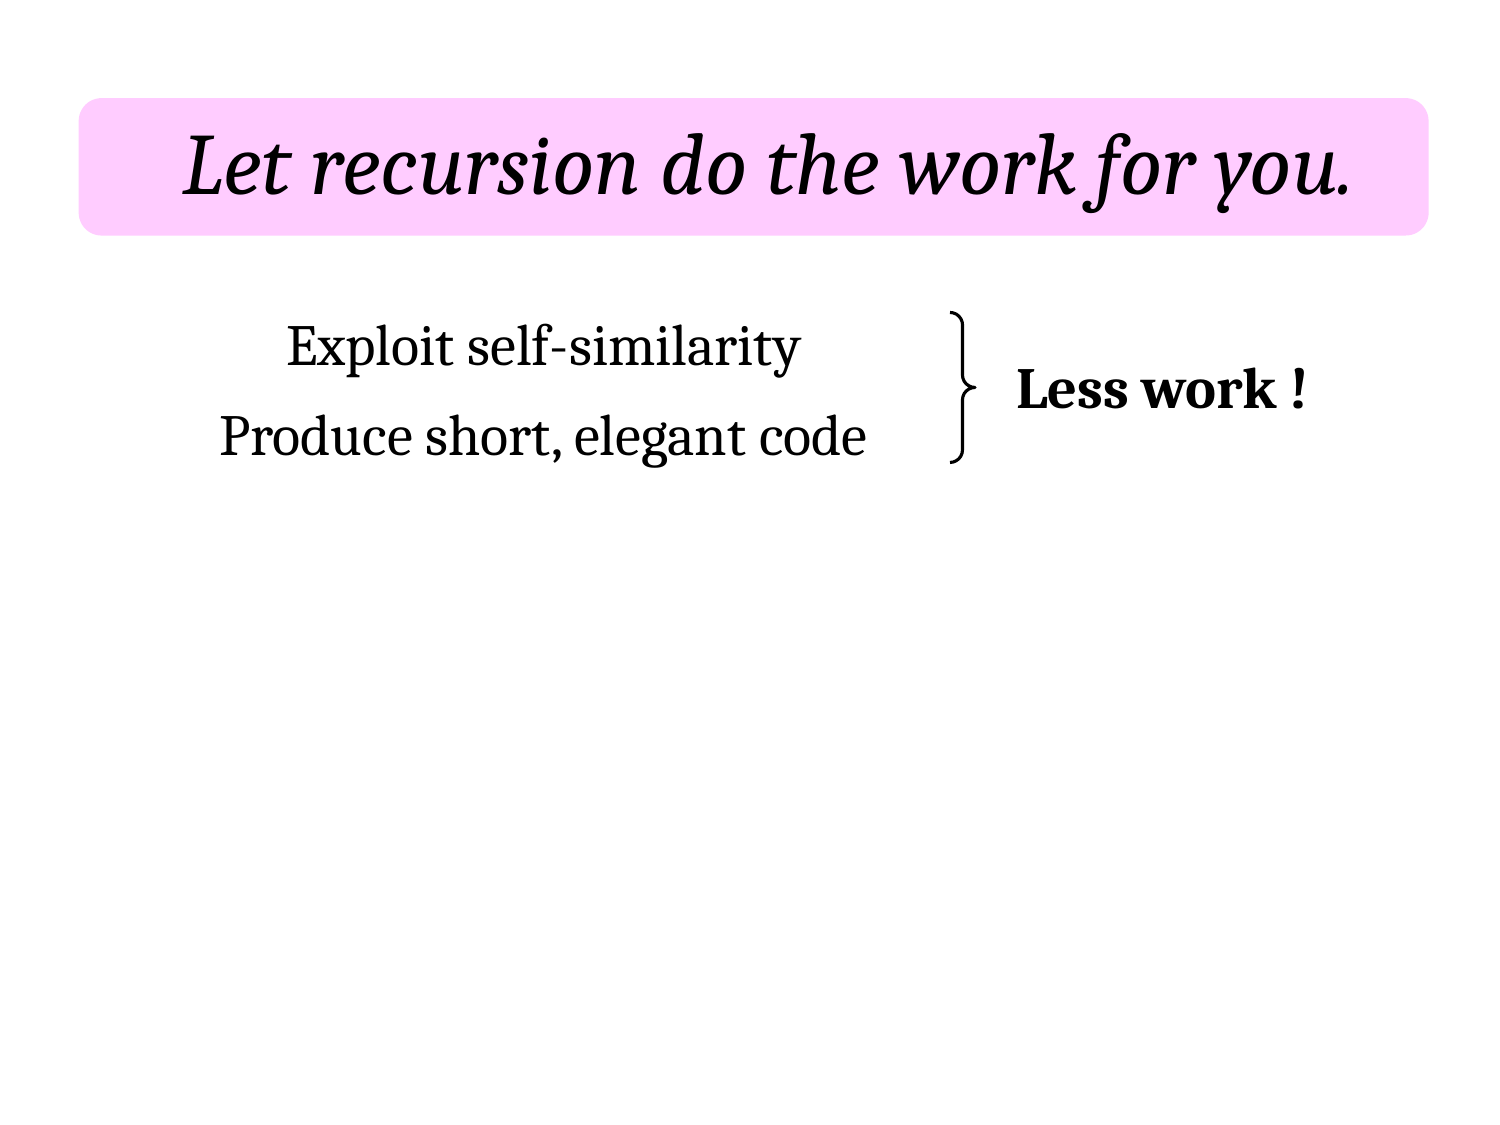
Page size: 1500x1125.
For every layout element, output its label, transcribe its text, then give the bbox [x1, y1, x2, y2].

text_box Less work ! [1001, 342, 1339, 428]
text_box Let recursion do the work for you. [87, 99, 1450, 220]
text_box Exploit self-similarity [87, 299, 1000, 385]
text_box [950, 312, 976, 463]
text_box [78, 103, 1428, 236]
text_box Produce short, elegant code [87, 389, 1000, 475]
